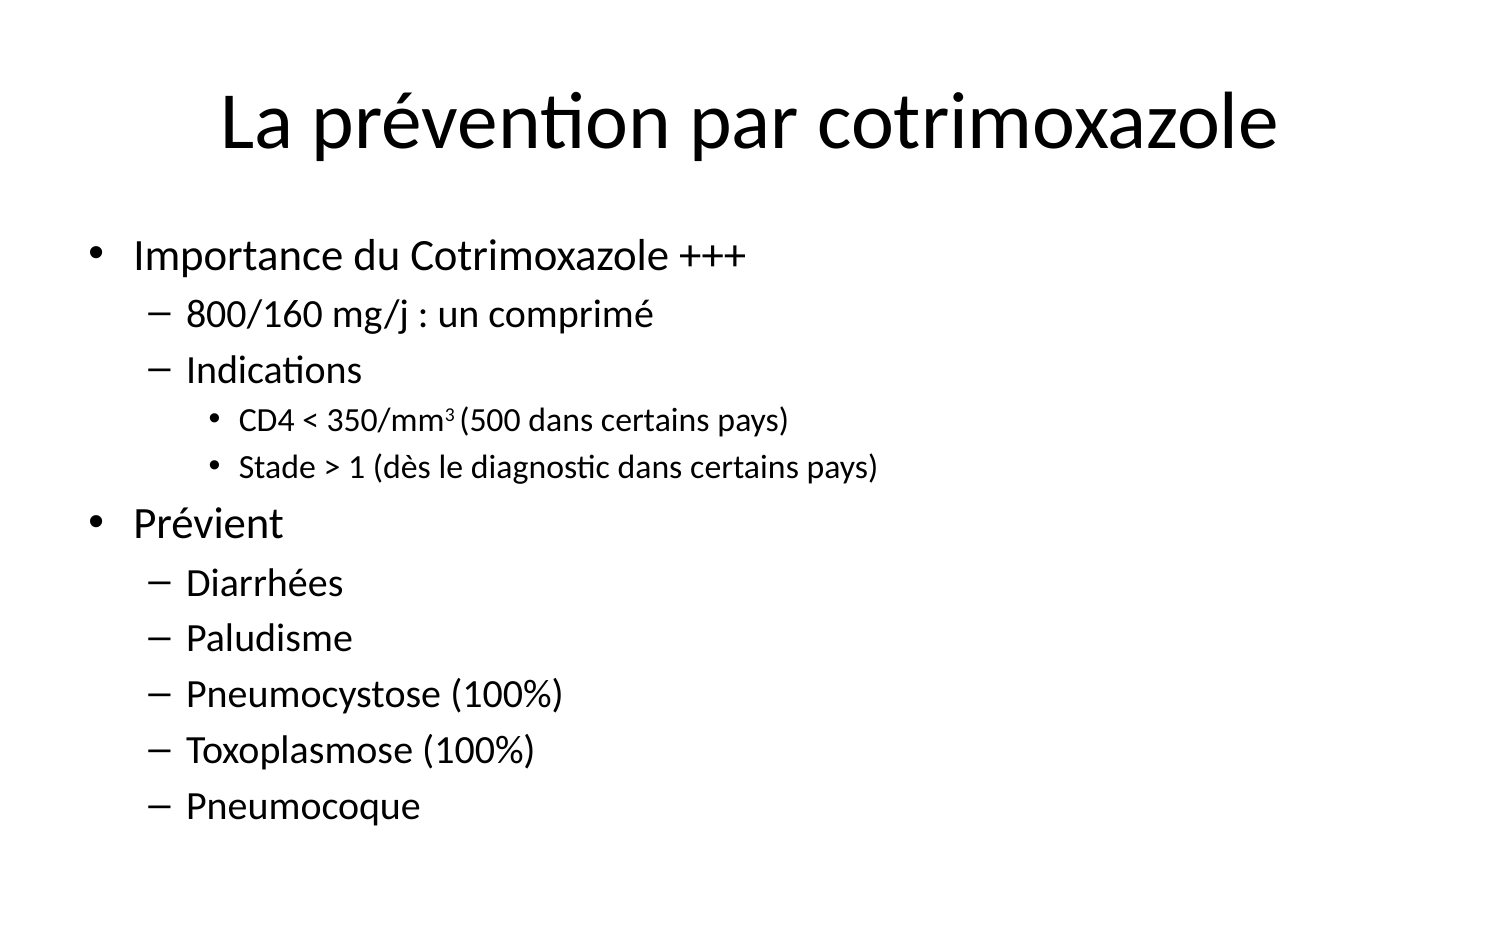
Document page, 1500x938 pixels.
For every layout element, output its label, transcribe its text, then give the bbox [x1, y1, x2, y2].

title La prévention par cotrimoxazole [75, 37, 1425, 194]
list Importance du Cotrimoxazole +++ 800/160 mg/j : un comprimé Indications CD4 < 350/mm3 (500 dans certains pays) Stade > 1 (dès le diagnostic dans certains pays) Prévient Diarrhées Paludisme Pneumocystose (100%) Toxoplasmose (100%) Pneumocoque [75, 218, 1425, 838]
